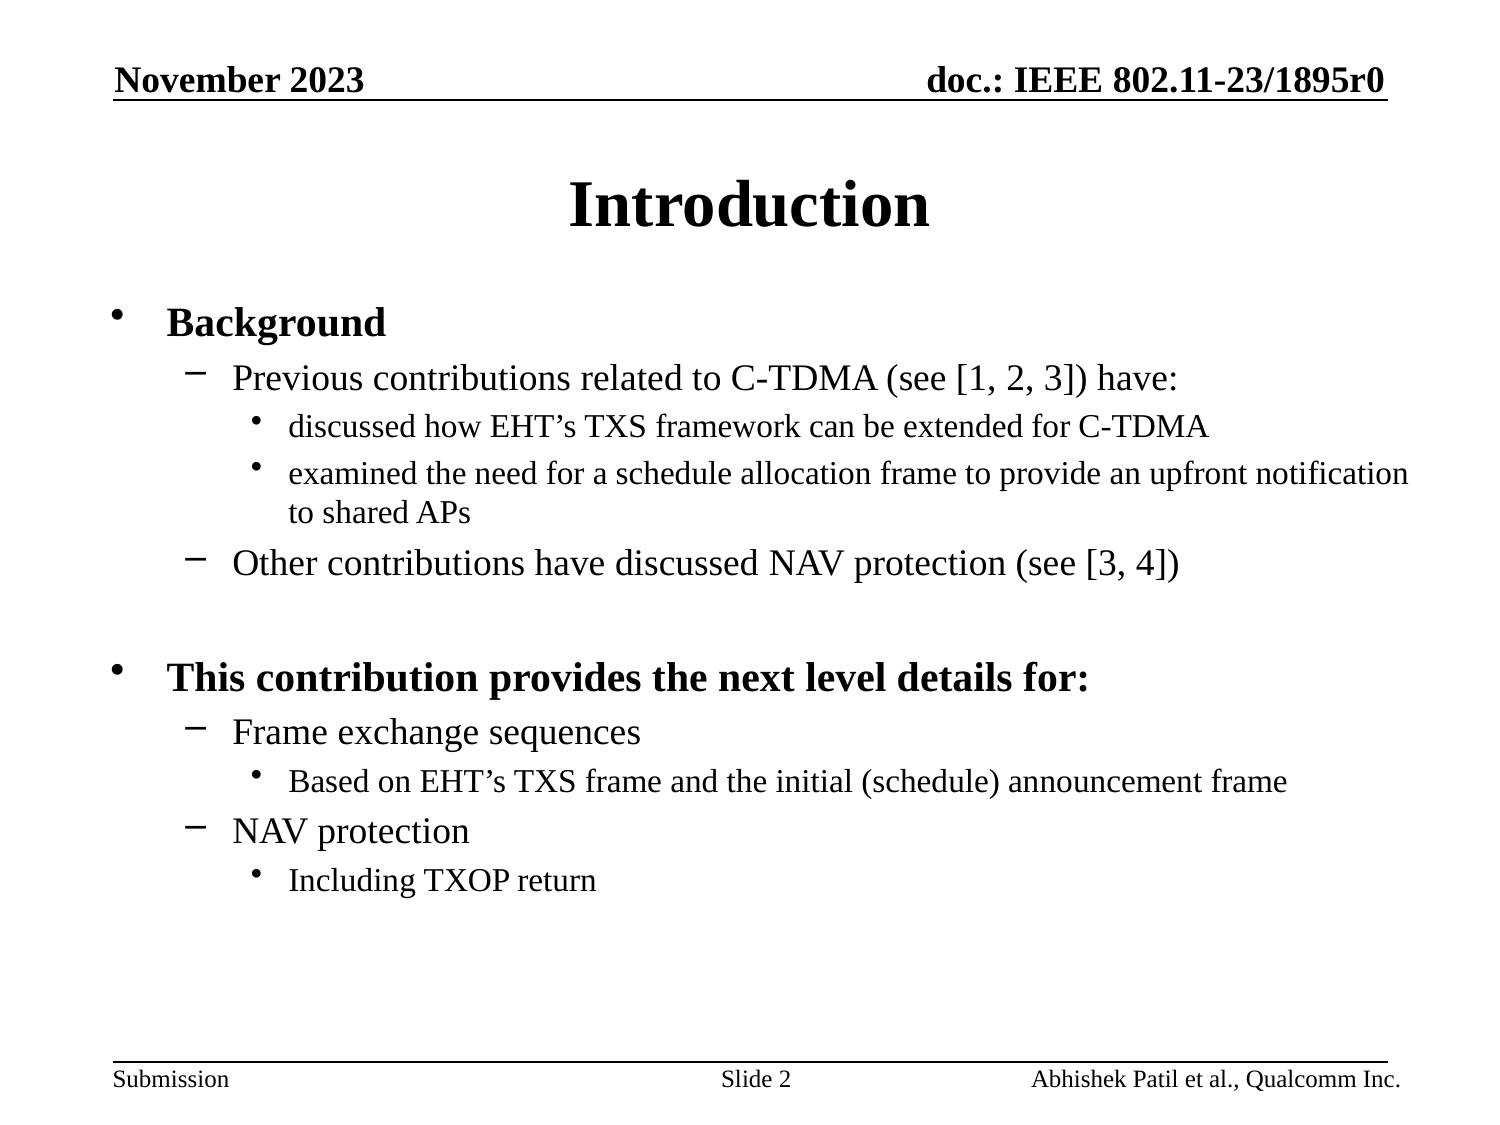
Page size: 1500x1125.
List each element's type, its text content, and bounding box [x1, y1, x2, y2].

list Background Previous contributions related to C-TDMA (see [1, 2, 3]) have: discussed how EHT’s TXS framework can be extended for C-TDMA examined the need for a schedule allocation frame to provide an upfront notification to shared APs Other contributions have discussed NAV protection (see [3, 4]) This contribution provides the next level details for: Frame exchange sequences Based on EHT’s TXS frame and the initial (schedule) announcement frame NAV protection Including TXOP return [94, 287, 1456, 1049]
slide_number Slide 2 [712, 1061, 800, 1093]
title Introduction [112, 112, 1388, 288]
footer Abhishek Patil et al., Qualcomm Inc. [1025, 1061, 1402, 1093]
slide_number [114, 54, 368, 101]
